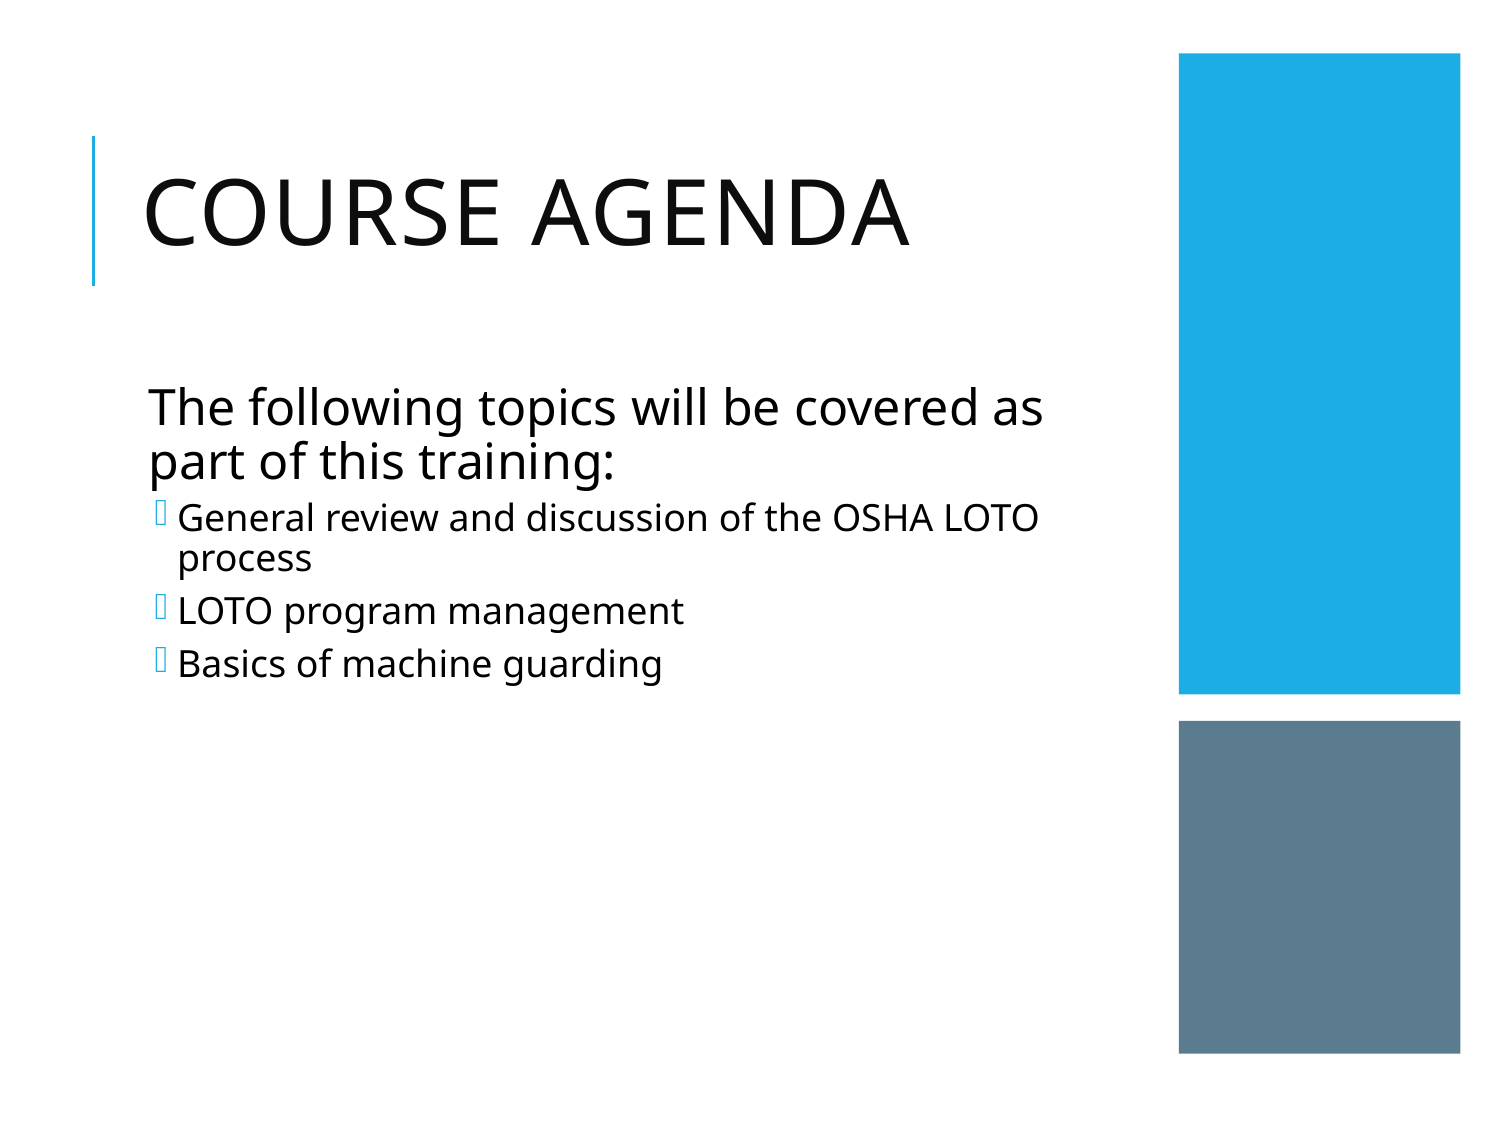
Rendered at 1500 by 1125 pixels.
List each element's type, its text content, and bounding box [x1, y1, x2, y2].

text_box [1178, 720, 1462, 1055]
list The following topics will be covered as part of this training: General review and discussion of the OSHA LOTO process LOTO program management Basics of machine guarding [126, 375, 1113, 1035]
text_box [1178, 52, 1462, 696]
title Course Agenda [126, 96, 1113, 342]
